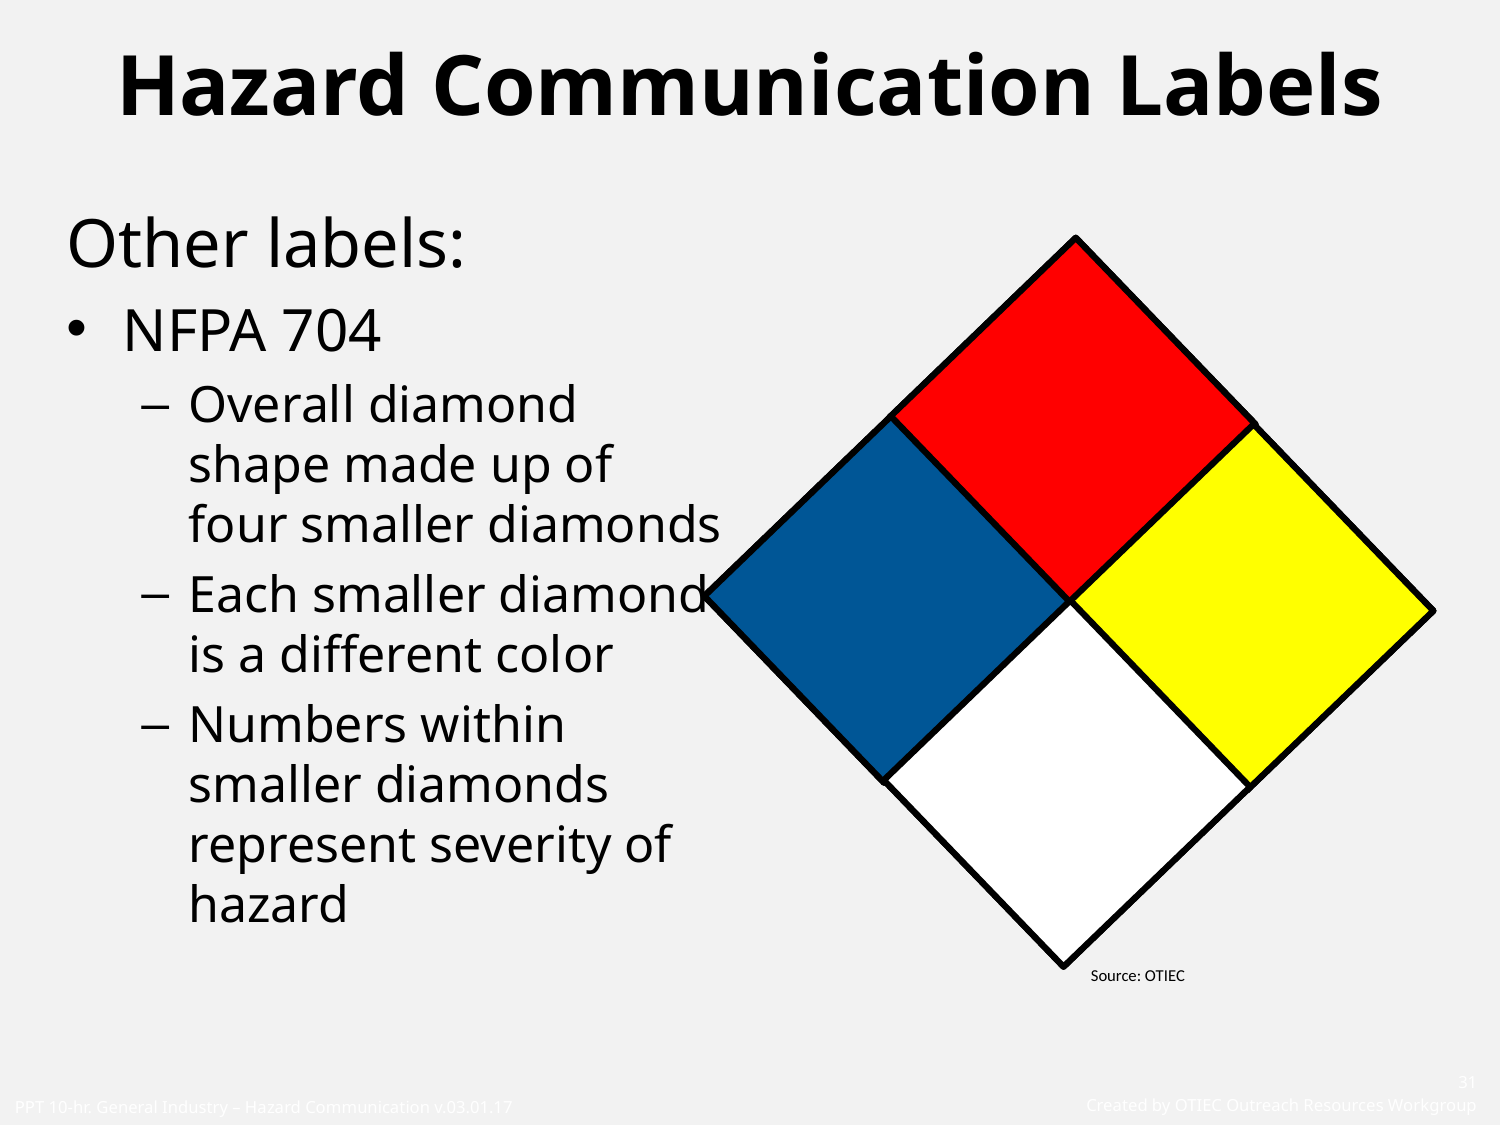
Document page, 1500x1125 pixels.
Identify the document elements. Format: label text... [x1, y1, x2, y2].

title Hazard Communication Labels [37, 24, 1463, 163]
text_box [1019, 235, 1129, 289]
text_box [1017, 922, 1113, 969]
text_box [702, 547, 752, 649]
text_box [1384, 556, 1436, 662]
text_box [757, 291, 1380, 914]
list Other labels: NFPA 704 Overall diamond shape made up of four smaller diamonds Each smaller diamond is a different color Numbers within smaller diamonds represent severity of hazard [51, 193, 738, 932]
text_box Source: OTIEC [1075, 956, 1310, 992]
